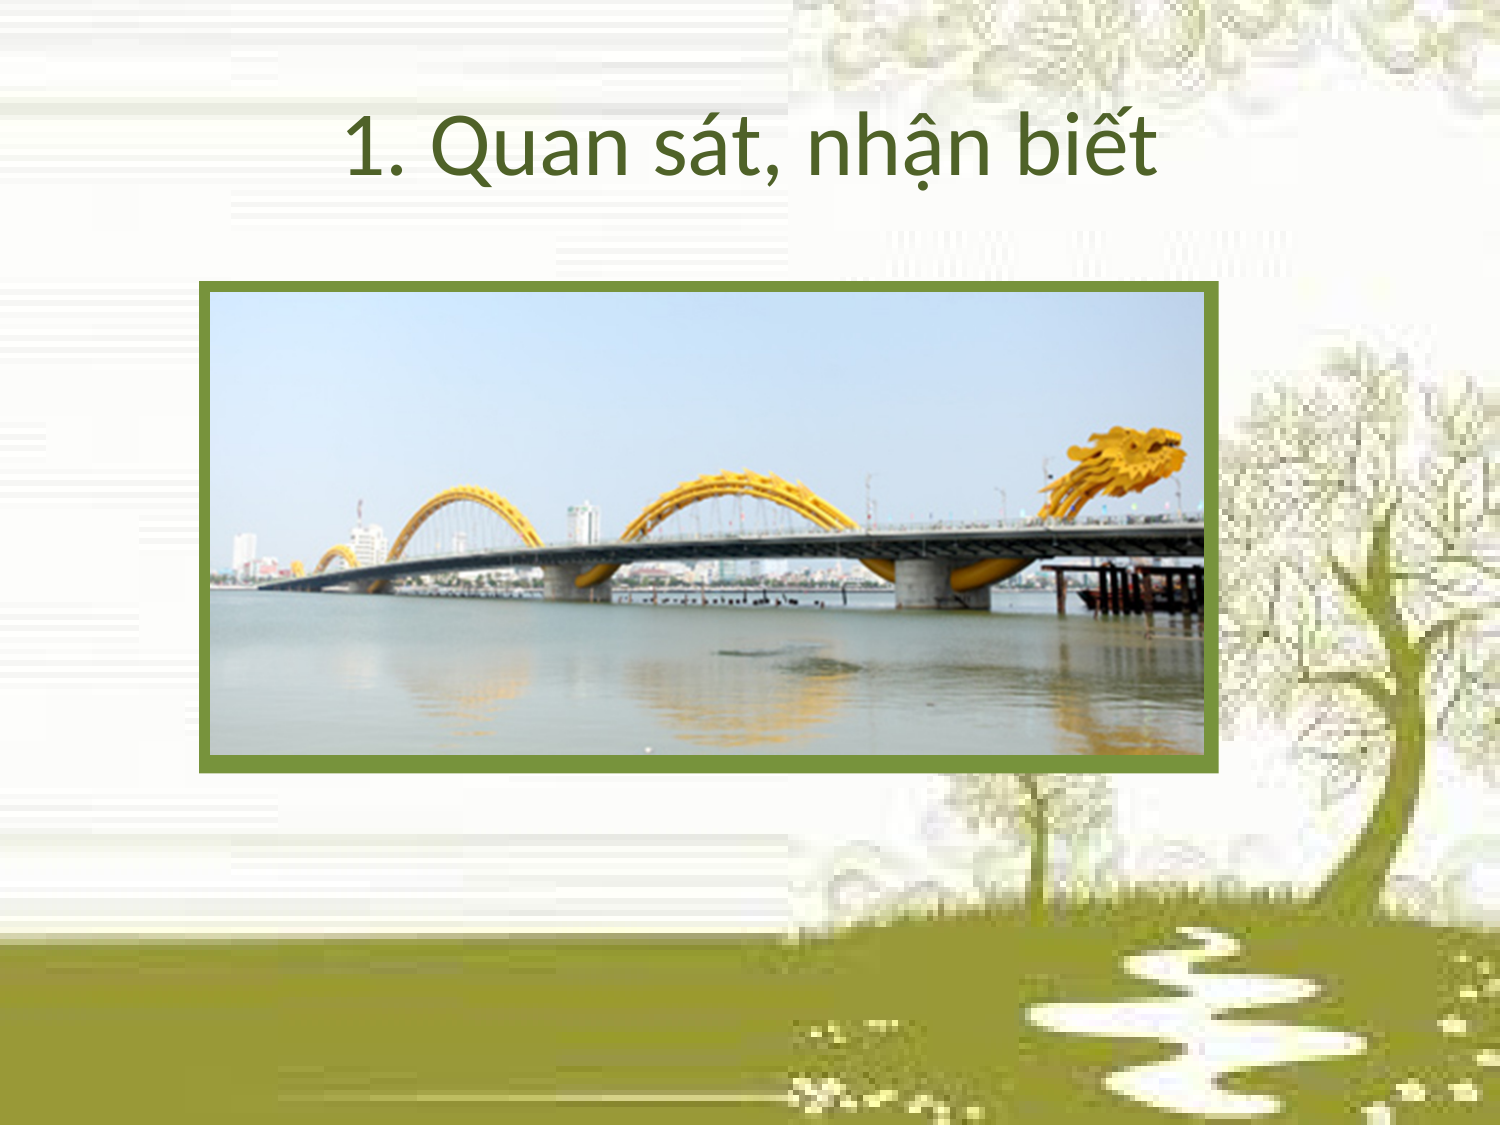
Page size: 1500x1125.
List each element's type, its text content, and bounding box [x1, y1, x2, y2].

text_box [197, 279, 1221, 775]
title 1. Quan sát, nhận biết [75, 45, 1425, 233]
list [210, 292, 1204, 755]
picture [0, 0, 1500, 1125]
